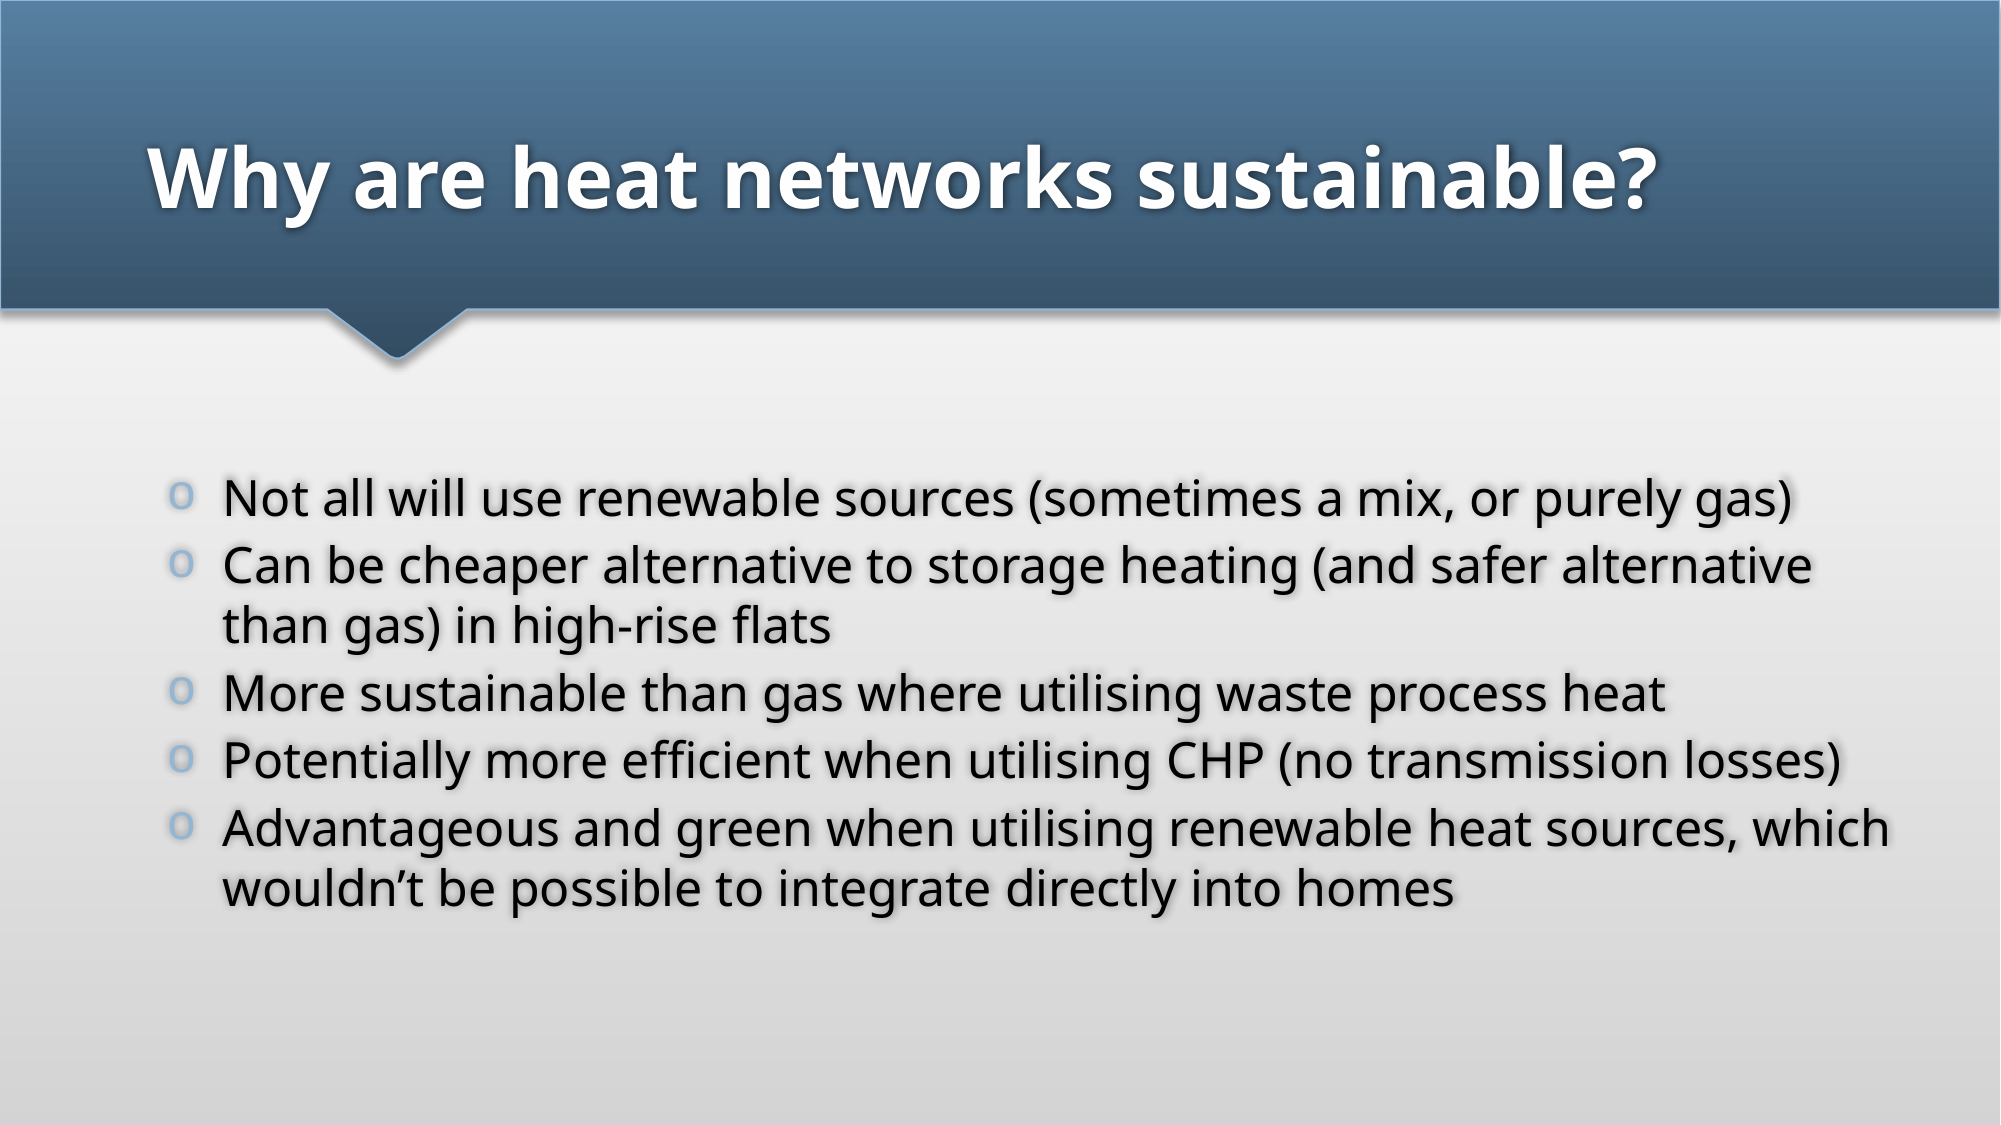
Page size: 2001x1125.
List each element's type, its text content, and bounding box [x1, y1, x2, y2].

list Not all will use renewable sources (sometimes a mix, or purely gas) Can be cheaper alternative to storage heating (and safer alternative than gas) in high-rise flats More sustainable than gas where utilising waste process heat Potentially more efficient when utilising CHP (no transmission losses) Advantageous and green when utilising renewable heat sources, which wouldn’t be possible to integrate directly into homes [132, 374, 1933, 1009]
title Why are heat networks sustainable? [132, 73, 1868, 233]
